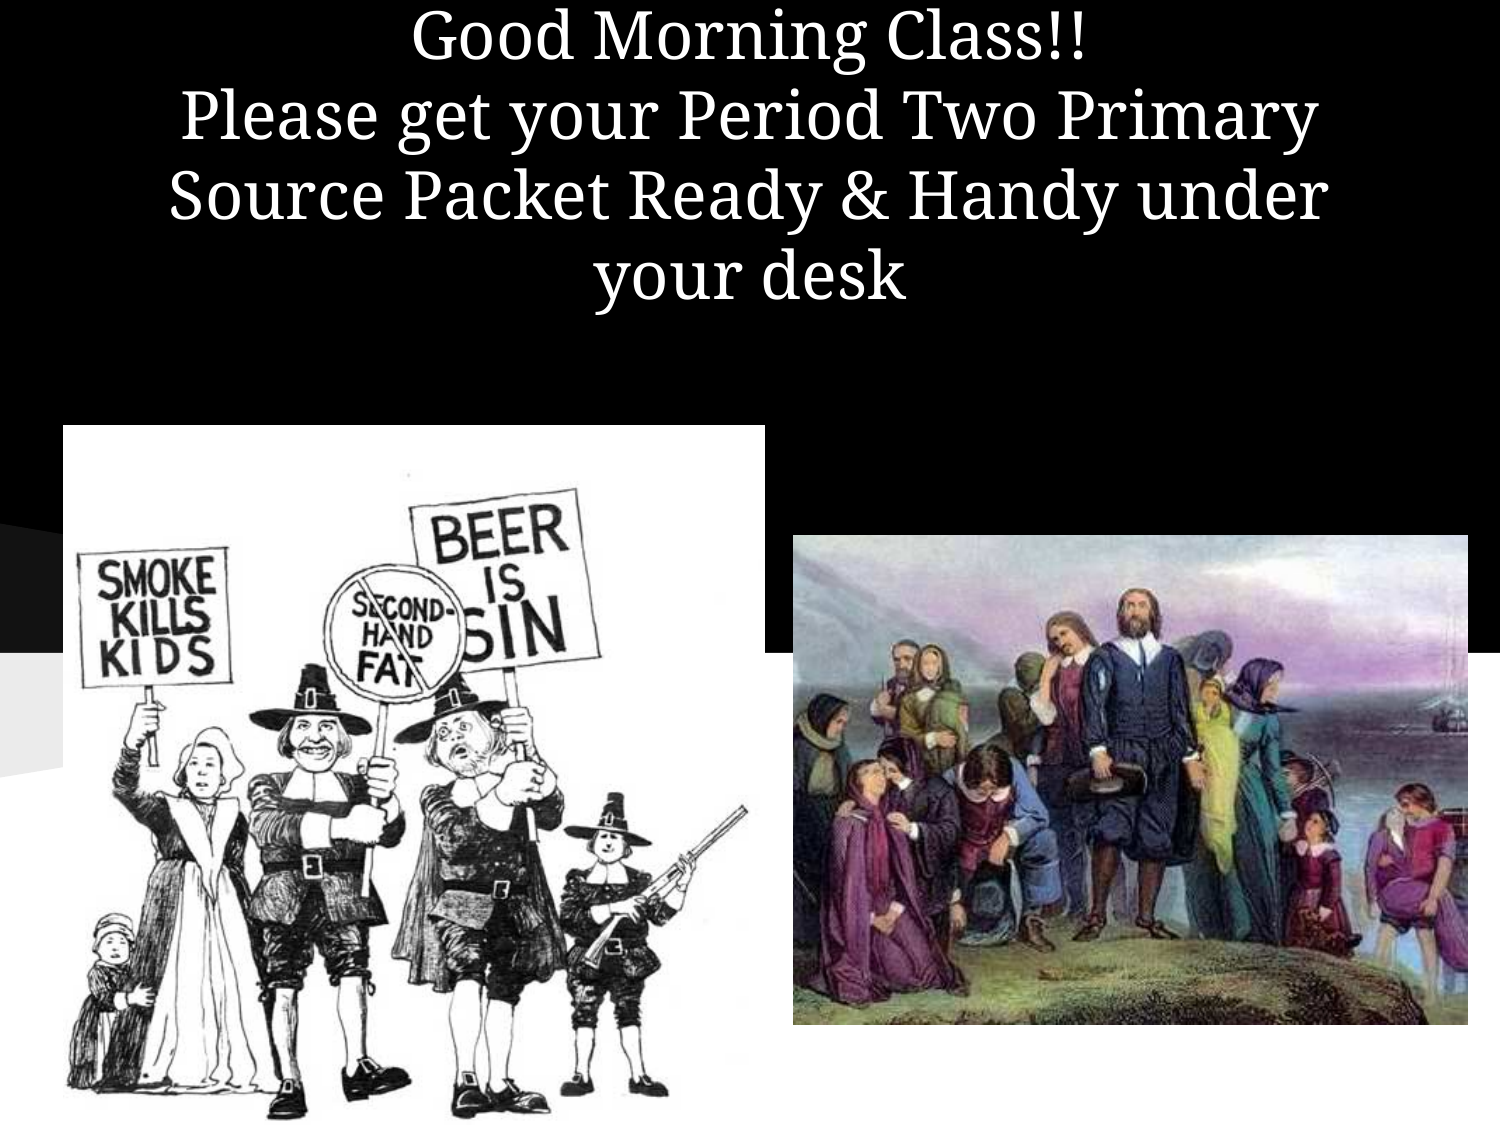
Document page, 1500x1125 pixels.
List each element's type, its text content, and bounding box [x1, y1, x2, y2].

title Good Morning Class!! Please get your Period Two Primary Source Packet Ready & Handy under your desk [112, 86, 1388, 329]
picture [63, 424, 766, 1125]
picture [793, 535, 1468, 1025]
